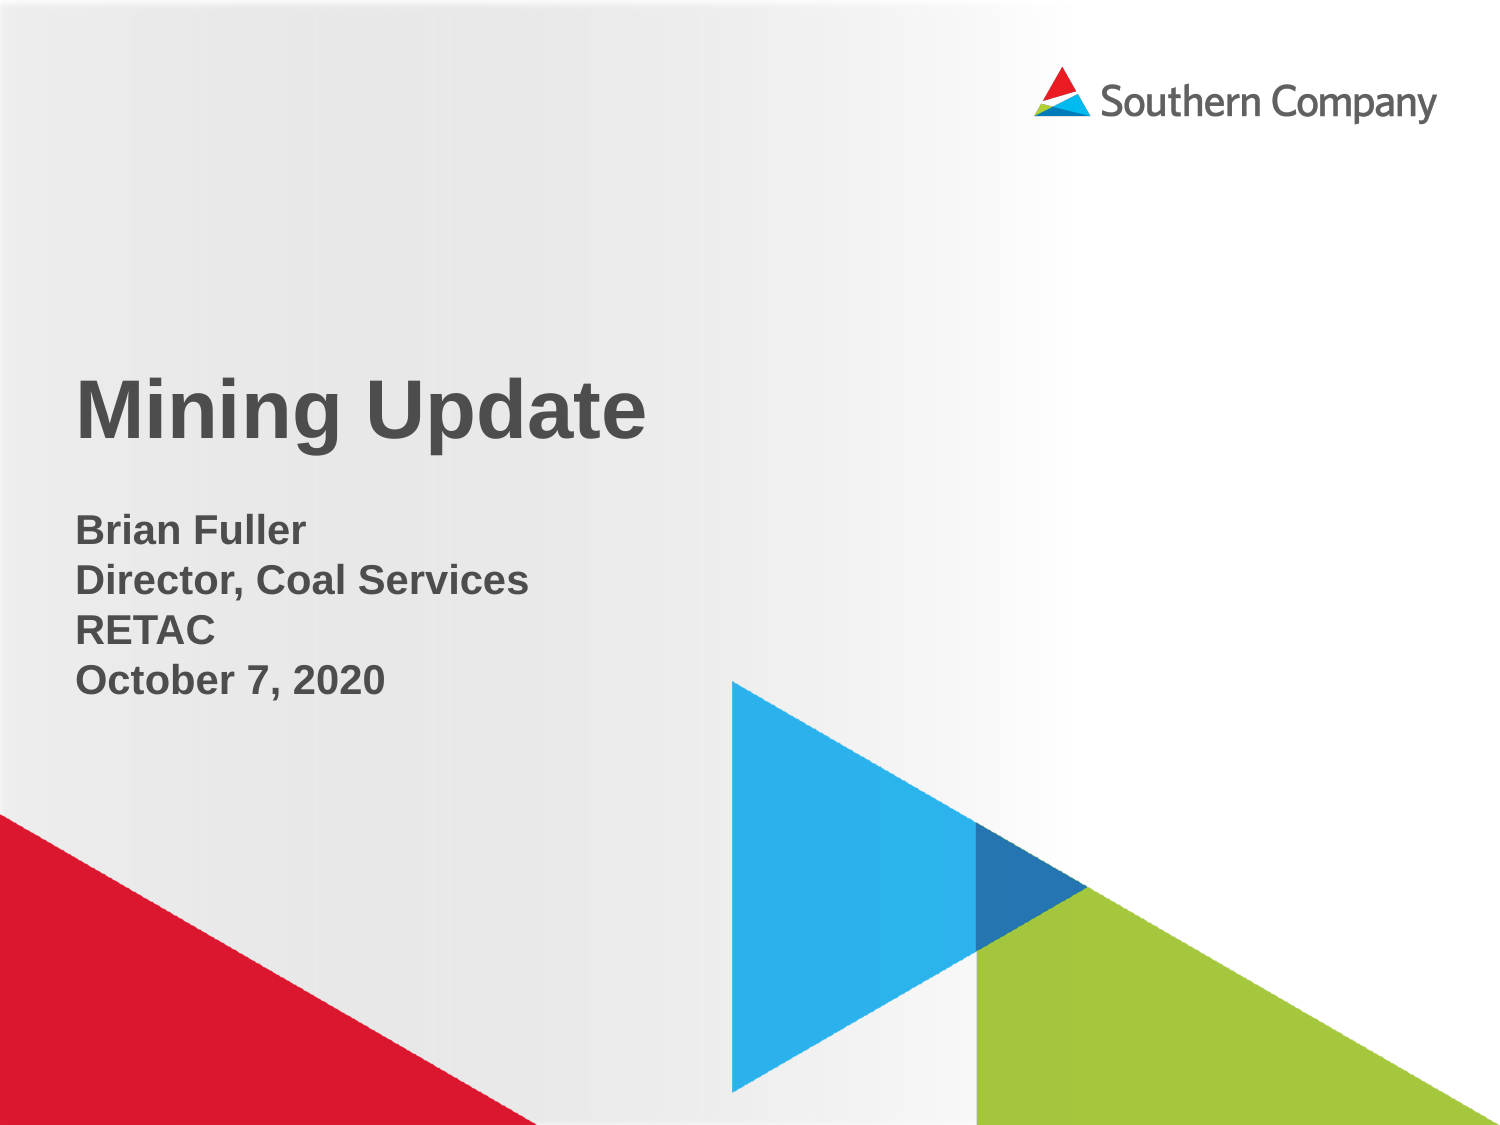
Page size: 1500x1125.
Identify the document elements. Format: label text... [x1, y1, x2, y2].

title Mining Update [75, 257, 1079, 456]
subtitle Brian Fuller Director, Coal Services RETAC October 7, 2020 [75, 502, 1079, 791]
picture [1028, 61, 1452, 130]
